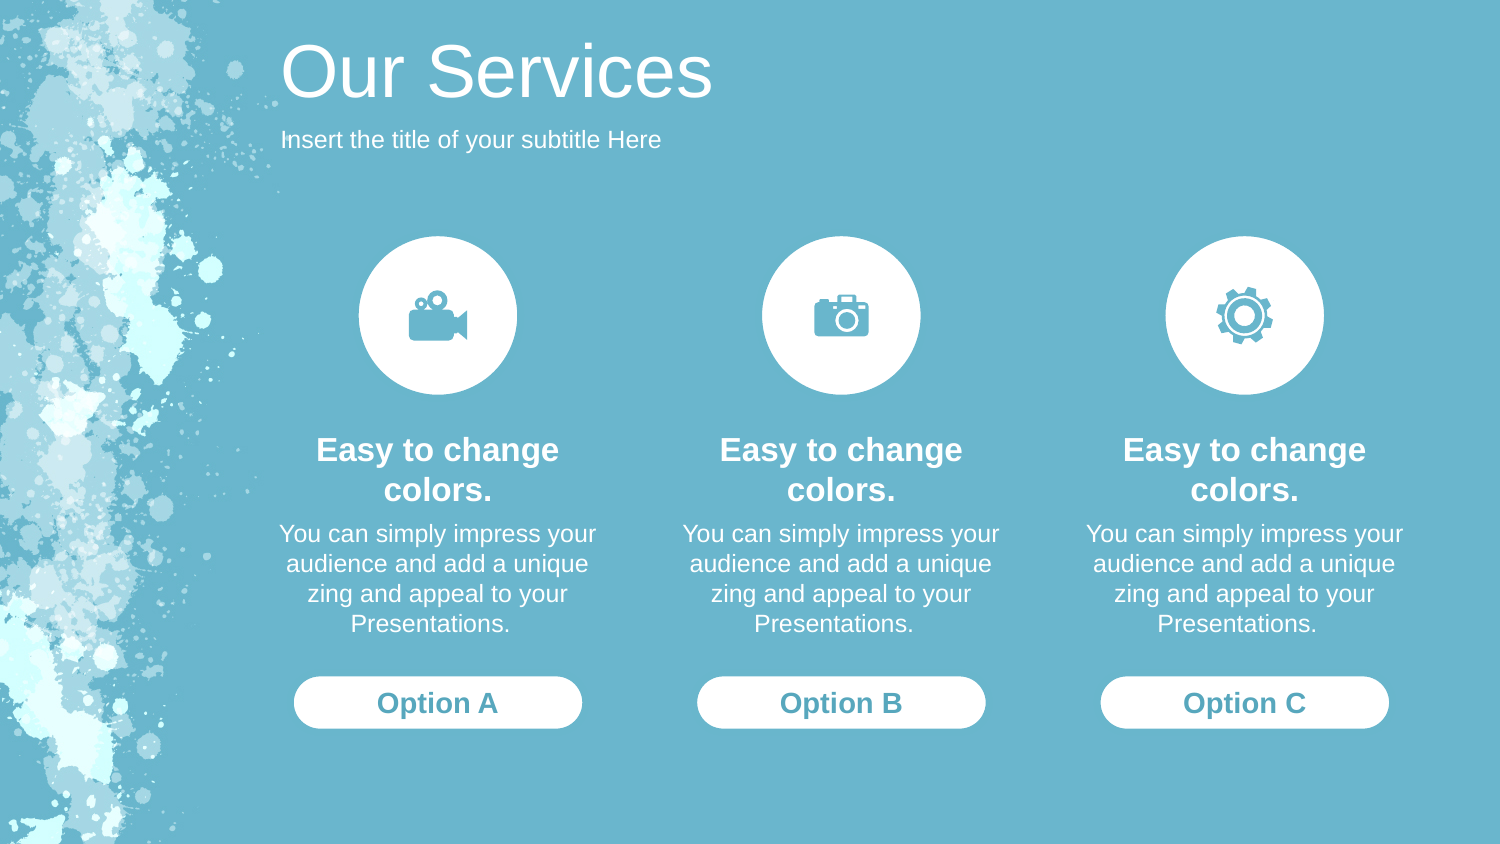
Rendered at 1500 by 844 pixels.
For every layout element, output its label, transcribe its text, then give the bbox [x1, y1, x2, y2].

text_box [252, 420, 624, 647]
picture [0, 0, 1500, 844]
text_box [406, 288, 470, 343]
text_box Option C [1161, 677, 1329, 727]
list Our Services [265, 20, 1500, 114]
text_box Option A [354, 677, 522, 727]
text_box [1214, 284, 1276, 347]
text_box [656, 420, 1027, 647]
text_box [756, 230, 927, 401]
text_box [812, 292, 871, 339]
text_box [1059, 420, 1430, 647]
list Insert the title of your subtitle Here [265, 114, 1500, 162]
text_box Option B [757, 677, 925, 727]
text_box [288, 670, 588, 735]
text_box [1159, 230, 1330, 401]
text_box [691, 670, 992, 735]
text_box [353, 230, 523, 401]
text_box [1095, 670, 1395, 735]
